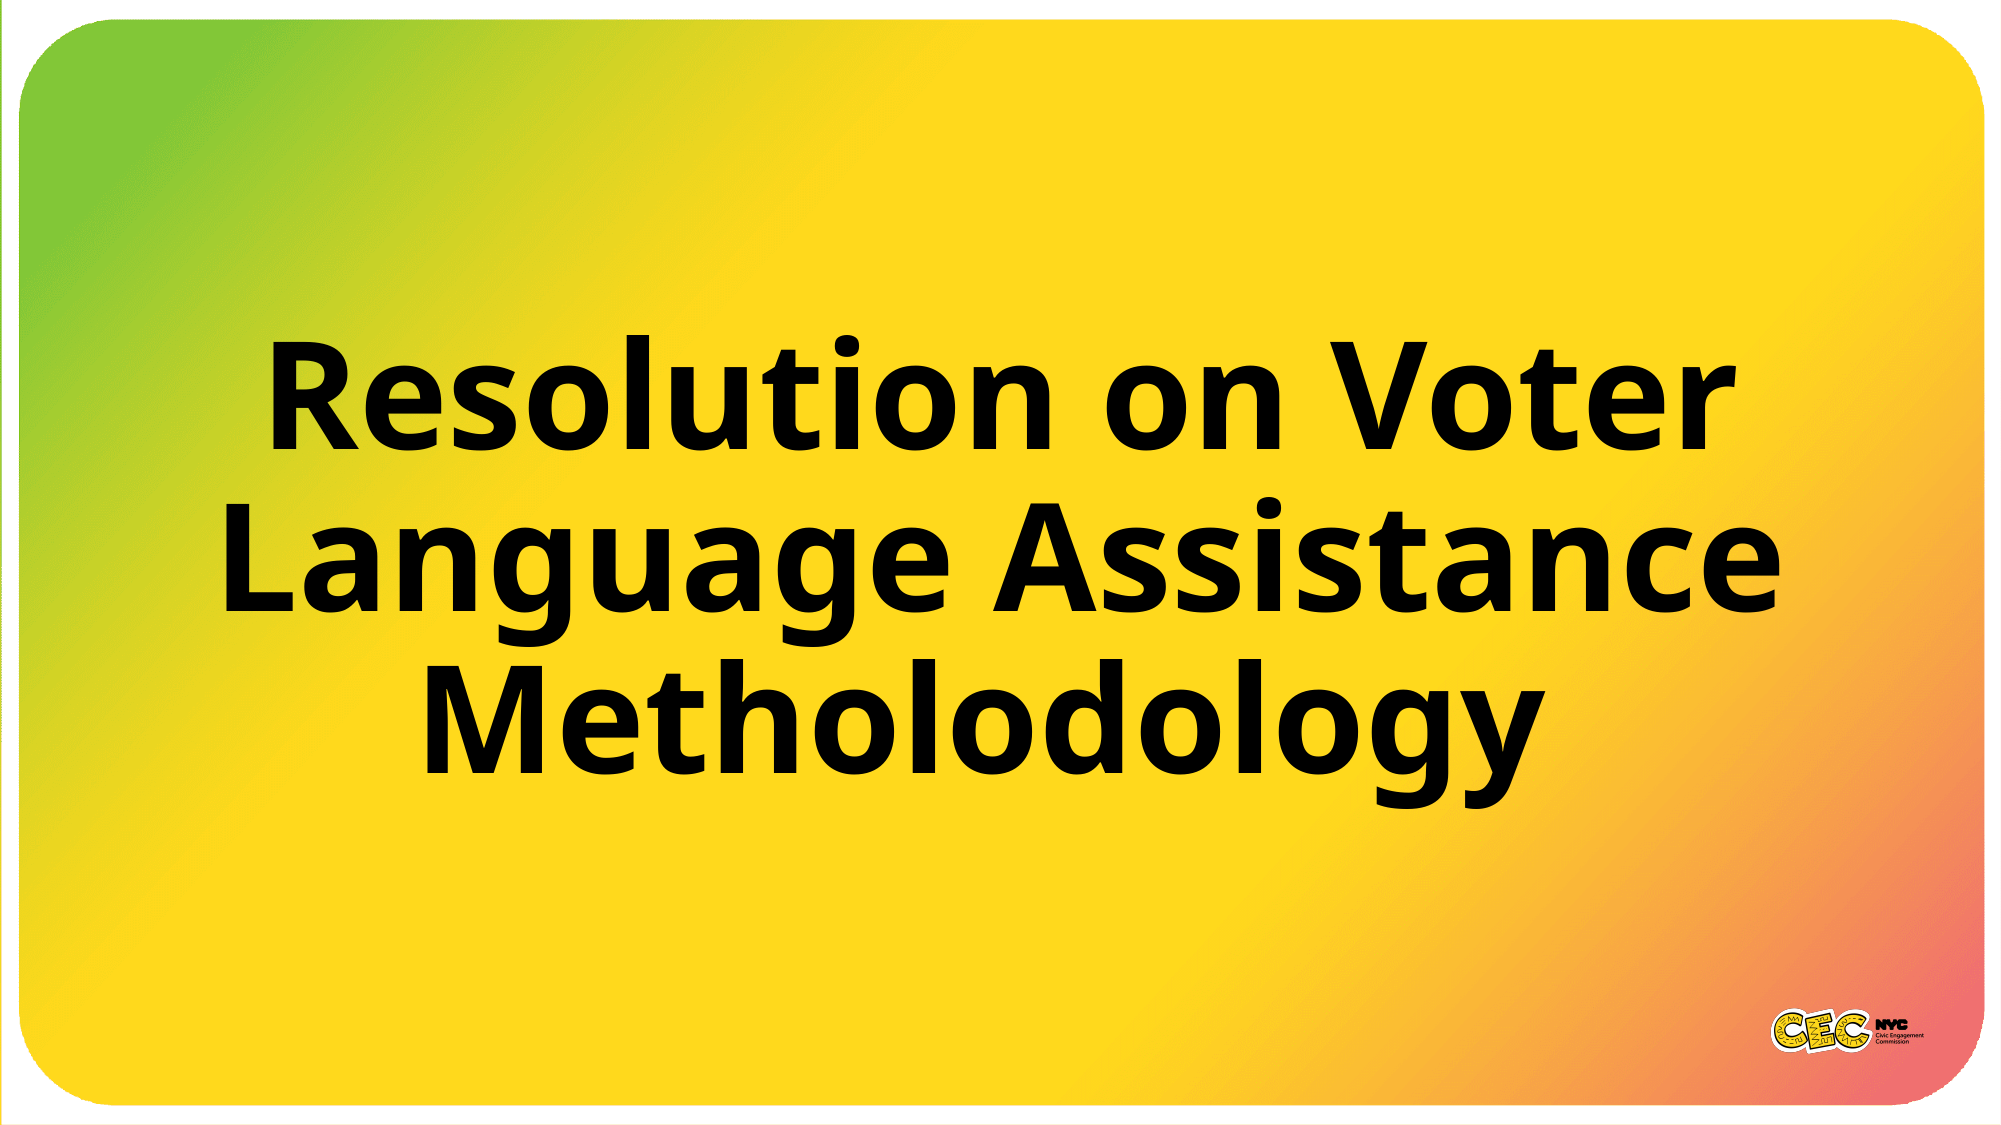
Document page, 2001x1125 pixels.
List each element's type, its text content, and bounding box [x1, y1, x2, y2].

title Resolution on Voter Language Assistance Metholodology [137, 388, 1863, 737]
picture [0, 0, 2001, 1125]
